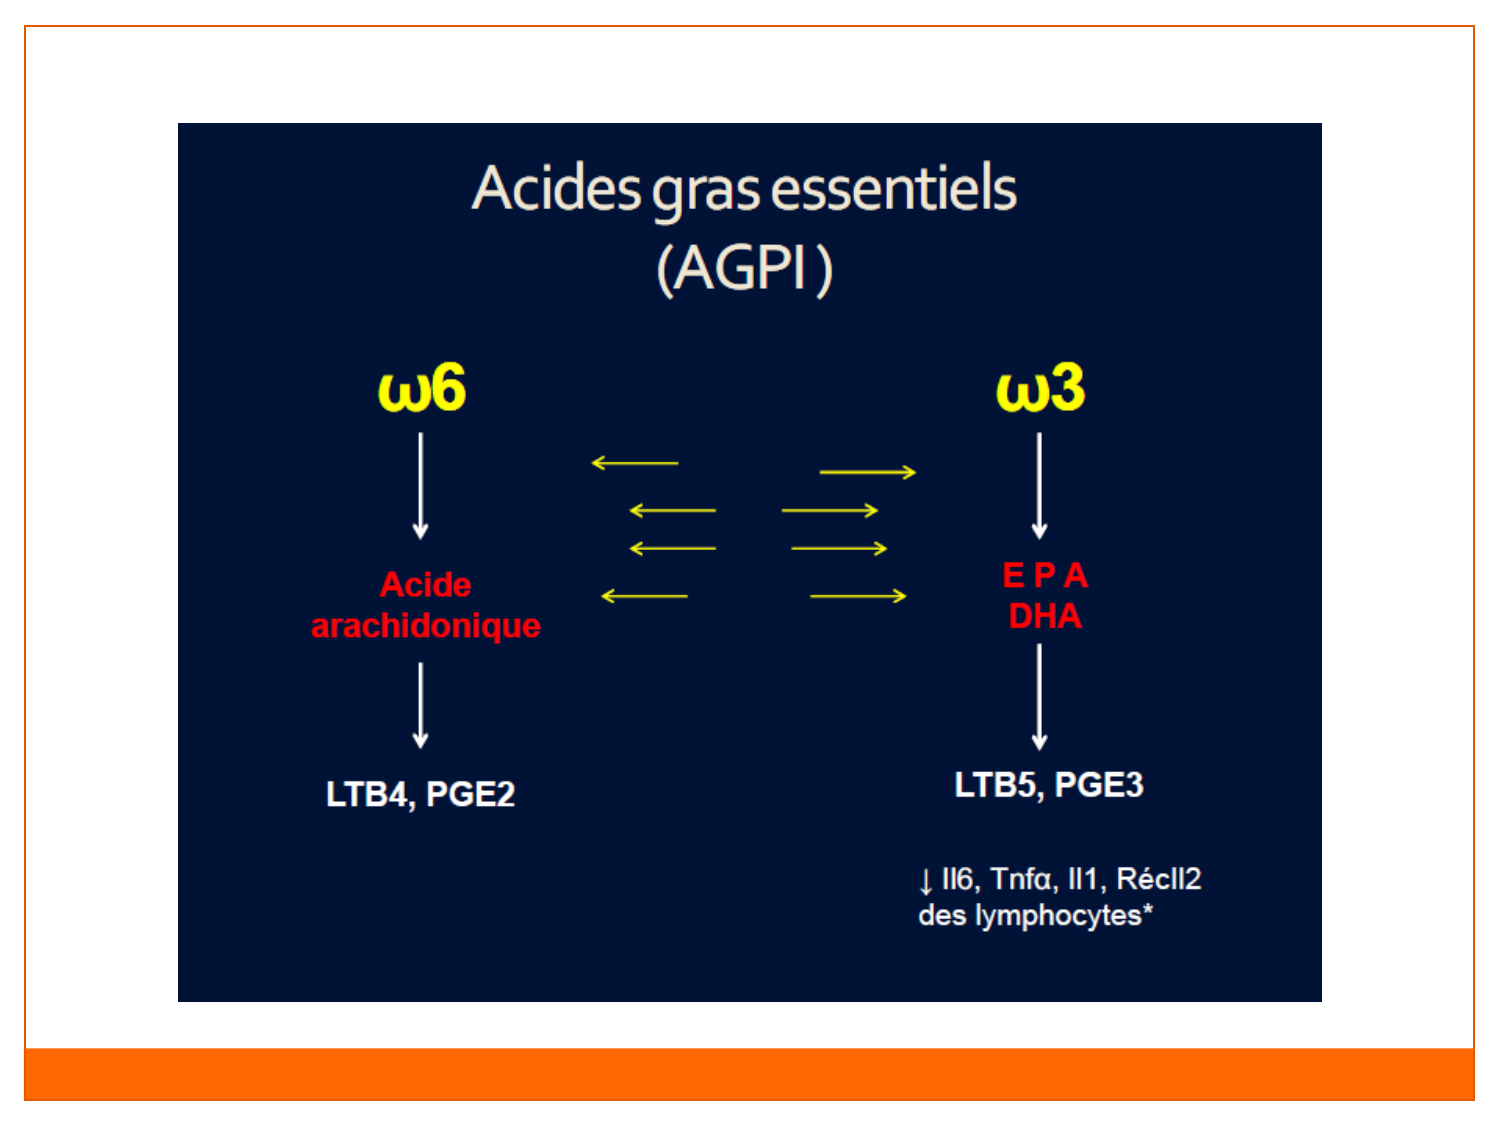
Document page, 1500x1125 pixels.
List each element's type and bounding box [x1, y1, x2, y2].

picture [178, 123, 1322, 1002]
